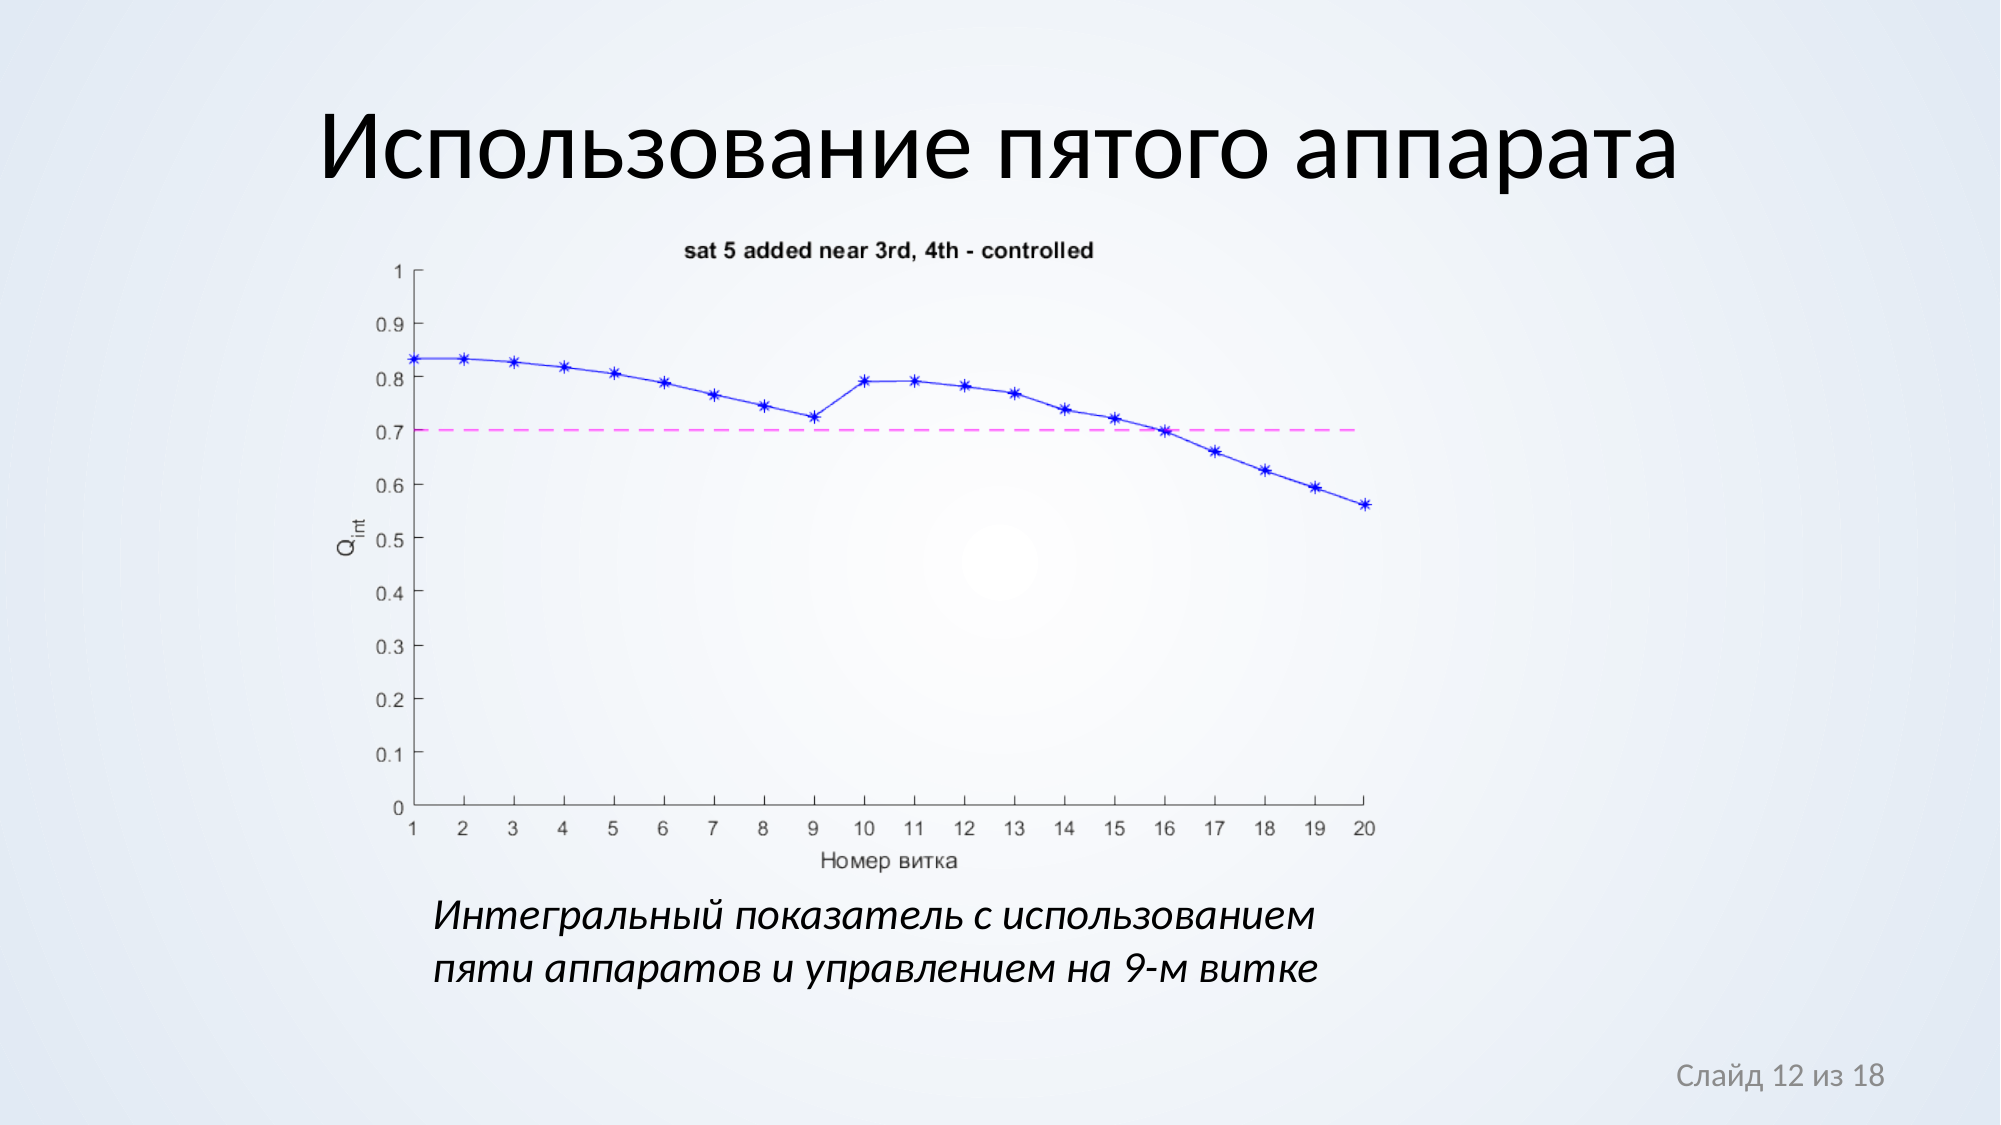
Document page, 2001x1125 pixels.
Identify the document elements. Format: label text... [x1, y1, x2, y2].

picture [254, 221, 1482, 878]
text_box Интегральный показатель с использованием пяти аппаратов и управлением на 9-м витке [417, 885, 1410, 999]
title Использование пятого аппарата [99, 45, 1900, 233]
slide_number Слайд 12 из 18 [1433, 1042, 1900, 1103]
